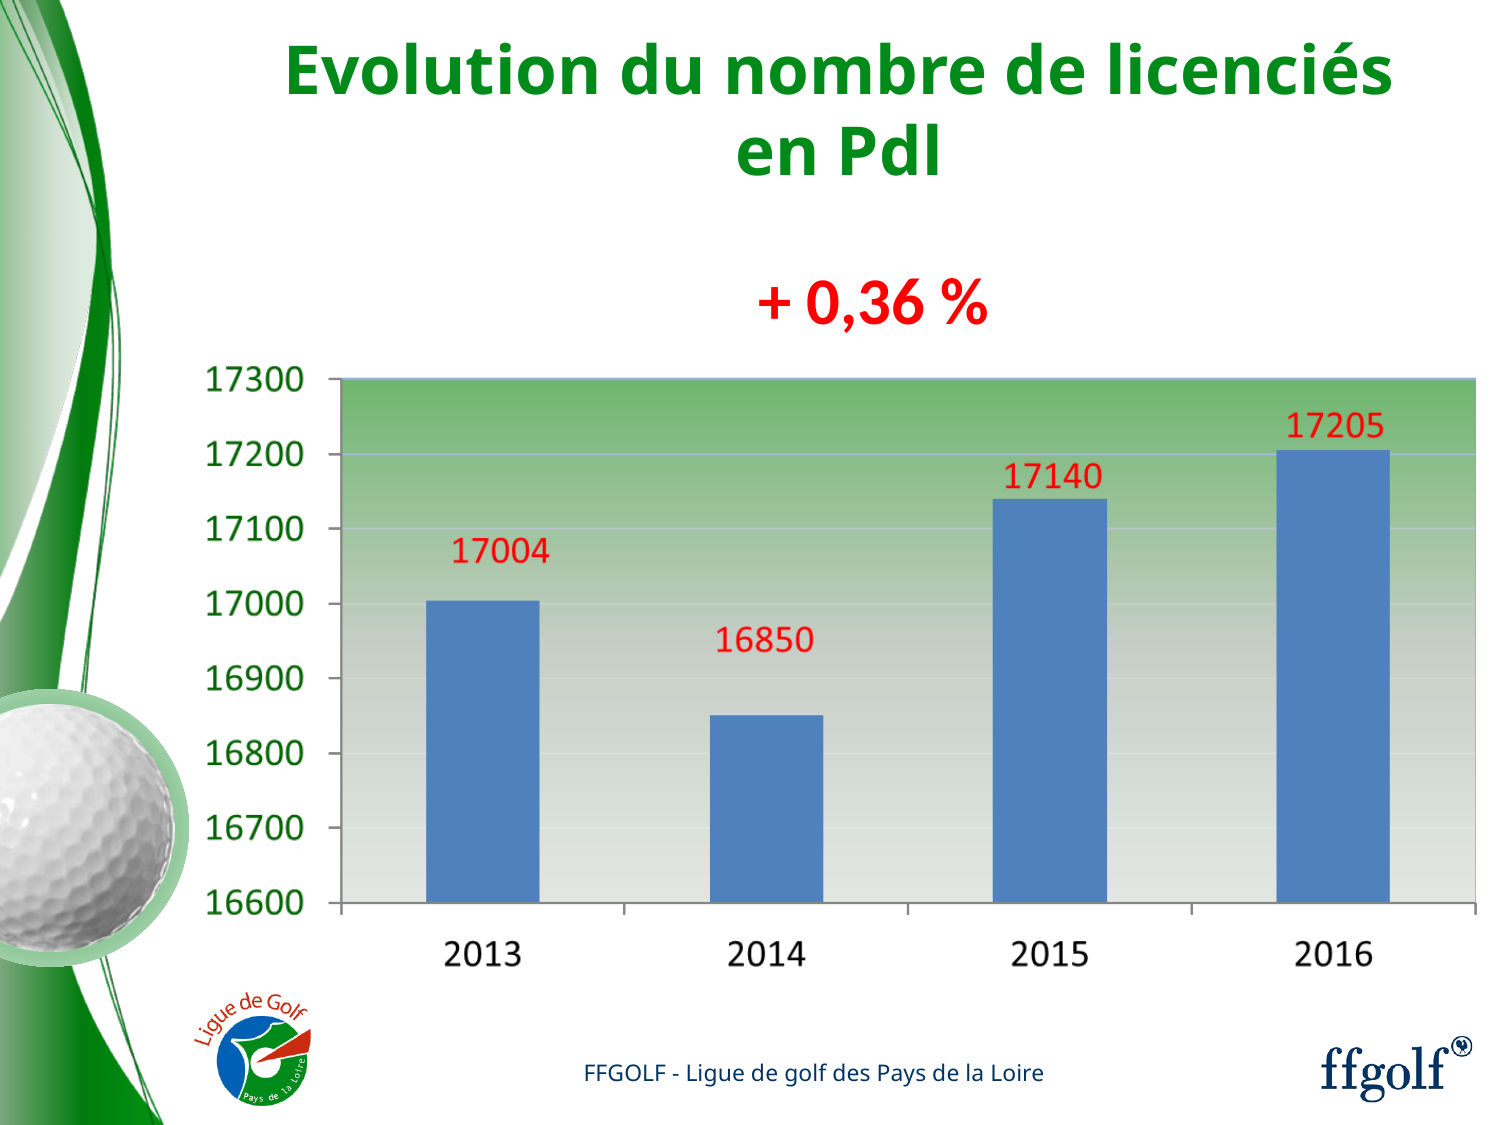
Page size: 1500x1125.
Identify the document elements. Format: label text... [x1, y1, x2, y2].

title Evolution du nombre de licenciés en Pdl [230, 19, 1448, 197]
picture [194, 992, 313, 1106]
picture [1321, 1034, 1473, 1103]
footer FFGOLF - Ligue de golf des Pays de la Loire [453, 1042, 1176, 1103]
picture [0, 0, 175, 1125]
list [189, 344, 1500, 990]
text_box + 0,36 % [407, 250, 1341, 343]
